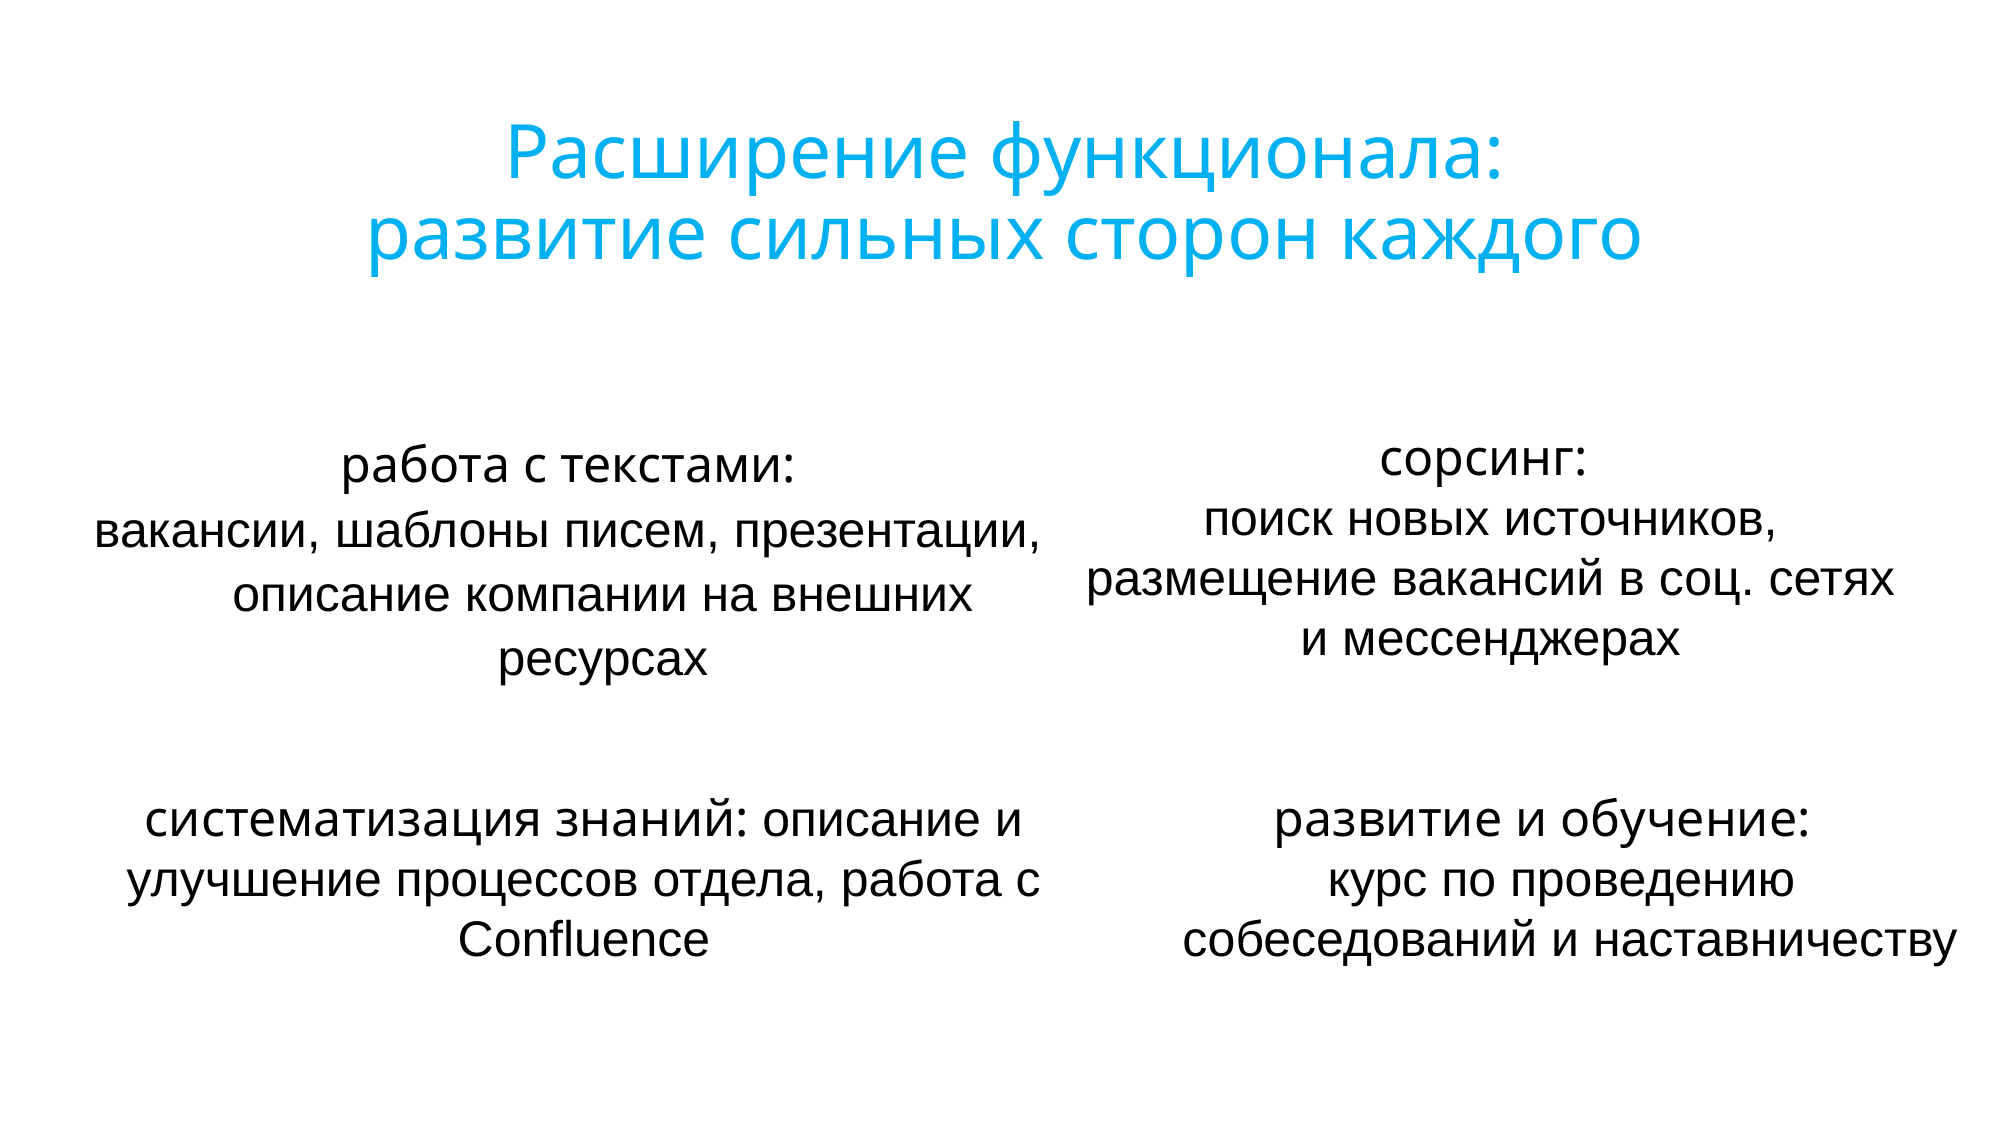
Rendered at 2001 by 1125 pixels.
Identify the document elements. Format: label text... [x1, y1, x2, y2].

text_box систематизация знаний: описание и улучшение процессов отдела, работа с Confluence [17, 779, 1067, 975]
list работа с текстами: вакансии, шаблоны писем, презентации, описание компании на внешних ресурсах [0, 431, 1092, 750]
text_box сорсинг: поиск новых источников, размещение вакансий в соц. сетях и мессенджерах [972, 418, 1926, 674]
text_box развитие и обучение: курс по проведению собеседований и наставничеству [1067, 779, 2000, 975]
title Расширение функционала: развитие сильных сторон каждого [296, 91, 1714, 389]
